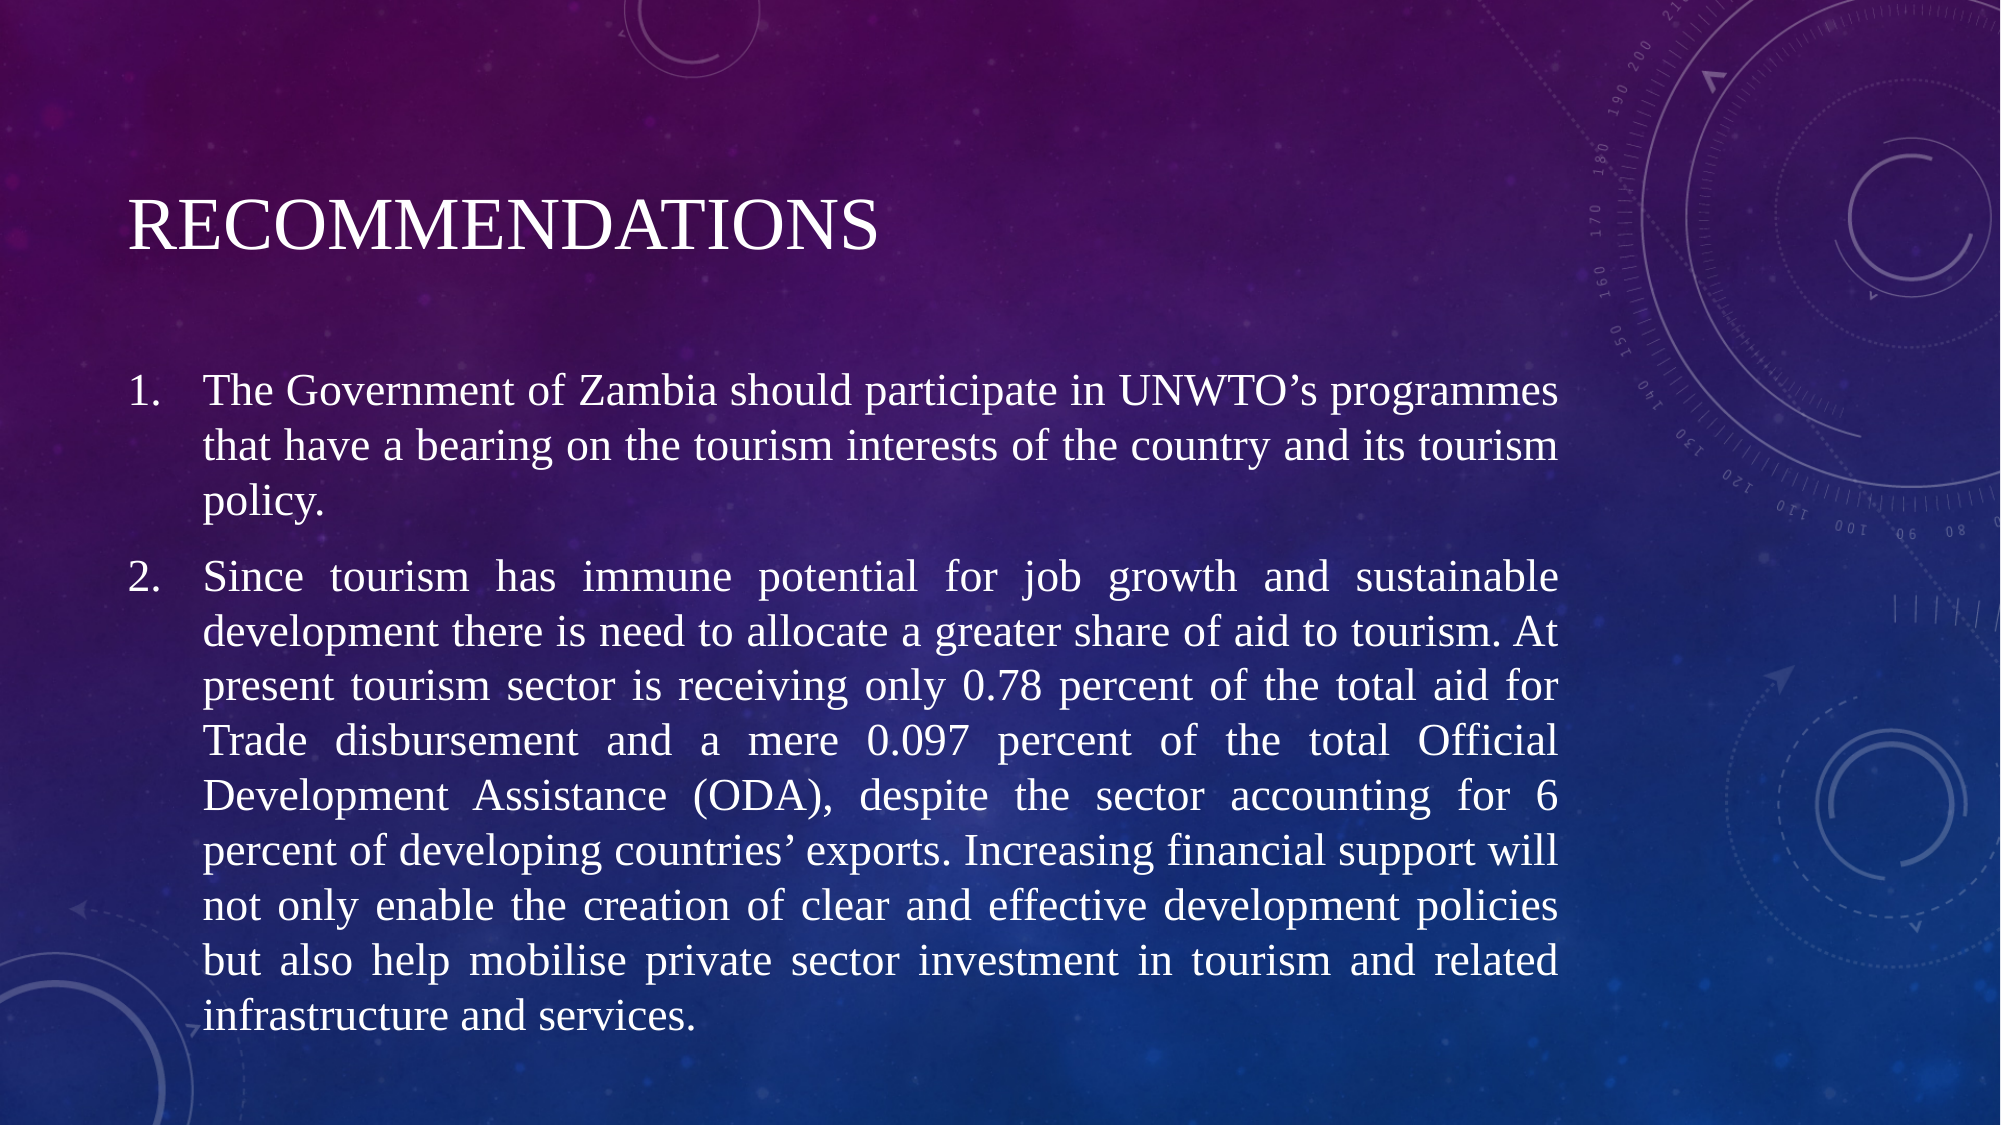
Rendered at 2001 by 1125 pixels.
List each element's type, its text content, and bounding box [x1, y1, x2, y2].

title Recommendations [112, 99, 1775, 339]
picture [0, 0, 2001, 1125]
list The Government of Zambia should participate in UNWTO’s programmes that have a bearing on the tourism interests of the country and its tourism policy. Since tourism has immune potential for job growth and sustainable development there is need to allocate a greater share of aid to tourism. At present tourism sector is receiving only 0.78 percent of the total aid for Trade disbursement and a mere 0.097 percent of the total Official Development Assistance (ODA), despite the sector accounting for 6 percent of developing countries’ exports. Increasing financial support will not only enable the creation of clear and effective development policies but also help mobilise private sector investment in tourism and related infrastructure and services. [112, 350, 1575, 1125]
